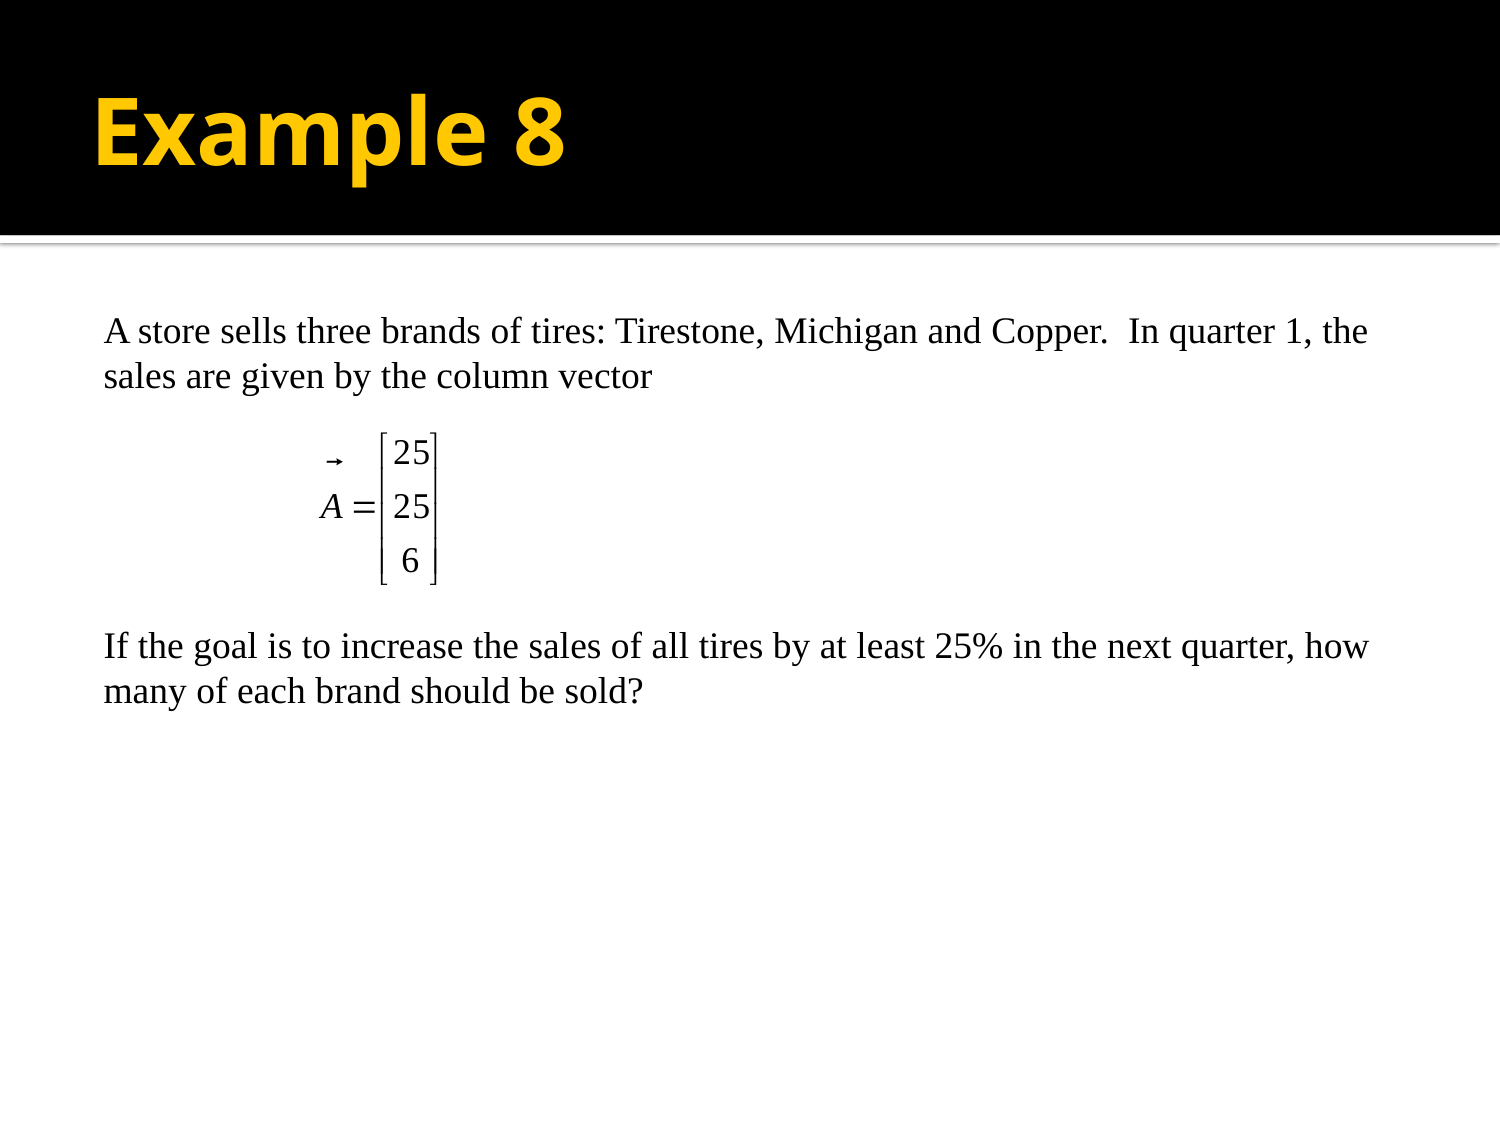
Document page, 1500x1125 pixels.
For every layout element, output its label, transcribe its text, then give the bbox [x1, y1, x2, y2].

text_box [312, 424, 450, 595]
title Example 8 [75, 24, 1425, 231]
list A store sells three brands of tires: Tirestone, Michigan and Copper. In quarter 1, the sales are given by the column vector If the goal is to increase the sales of all tires by at least 25% in the next quarter, how many of each brand should be sold? [75, 291, 1425, 1050]
